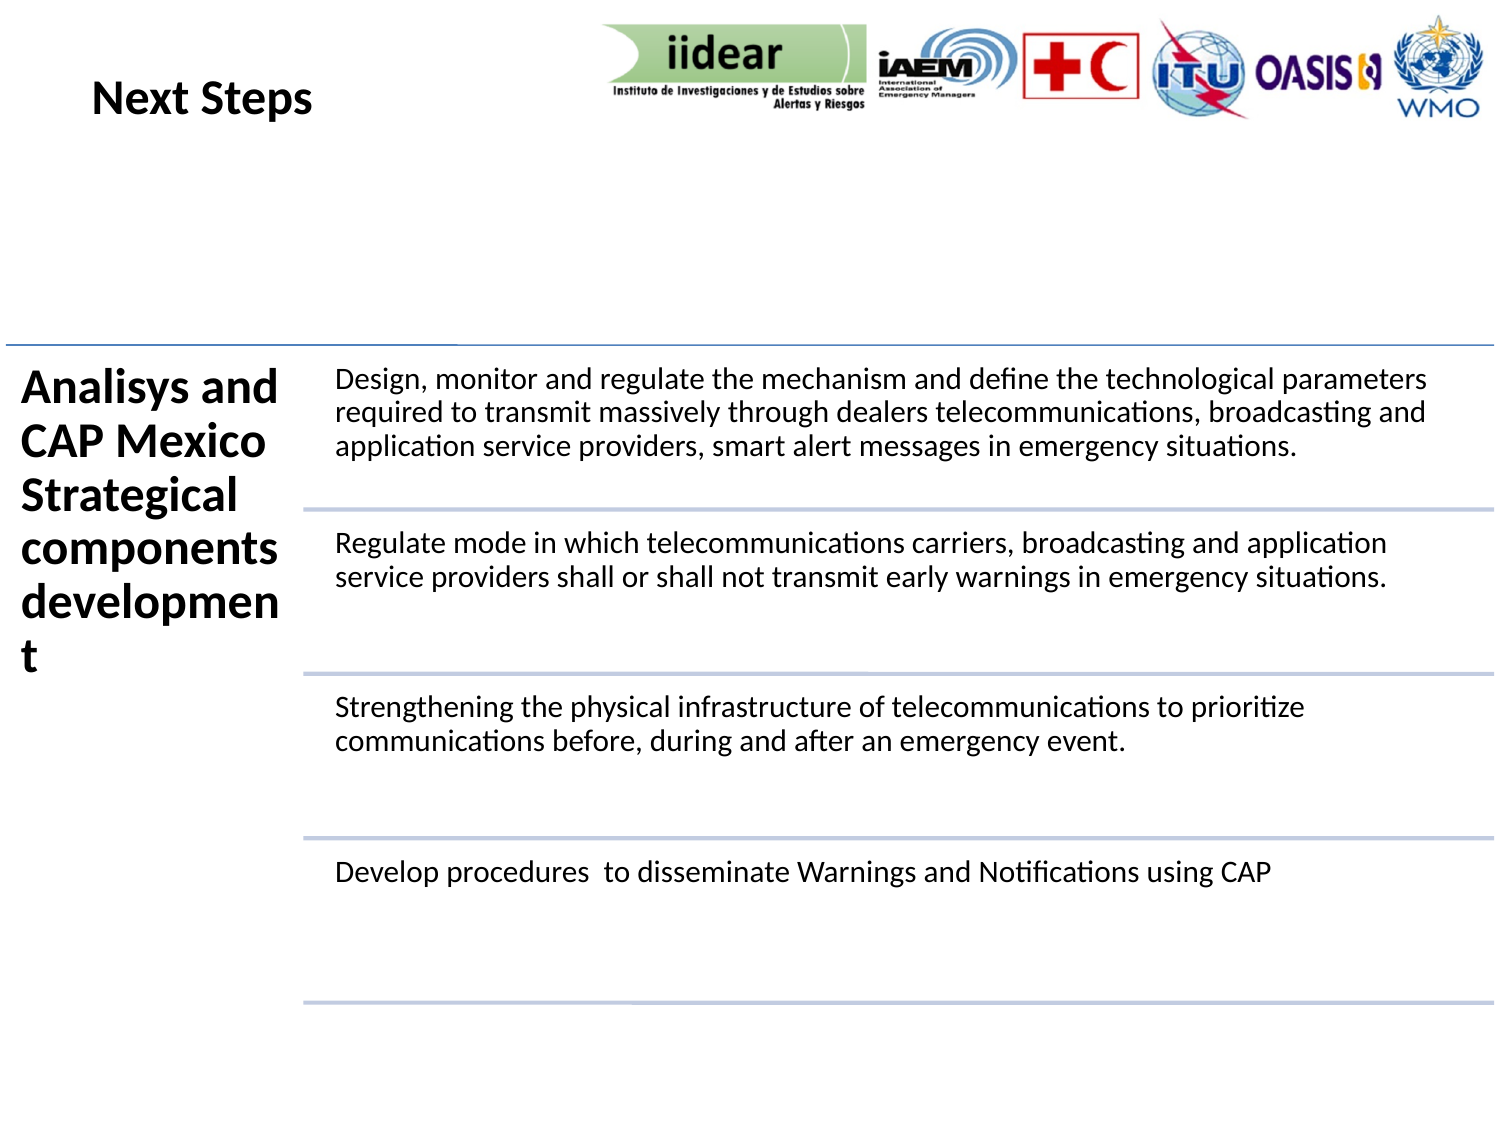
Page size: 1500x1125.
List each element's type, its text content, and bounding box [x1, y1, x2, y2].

picture [596, 9, 1489, 126]
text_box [5, 344, 1495, 1012]
title Next Steps [76, 0, 331, 181]
